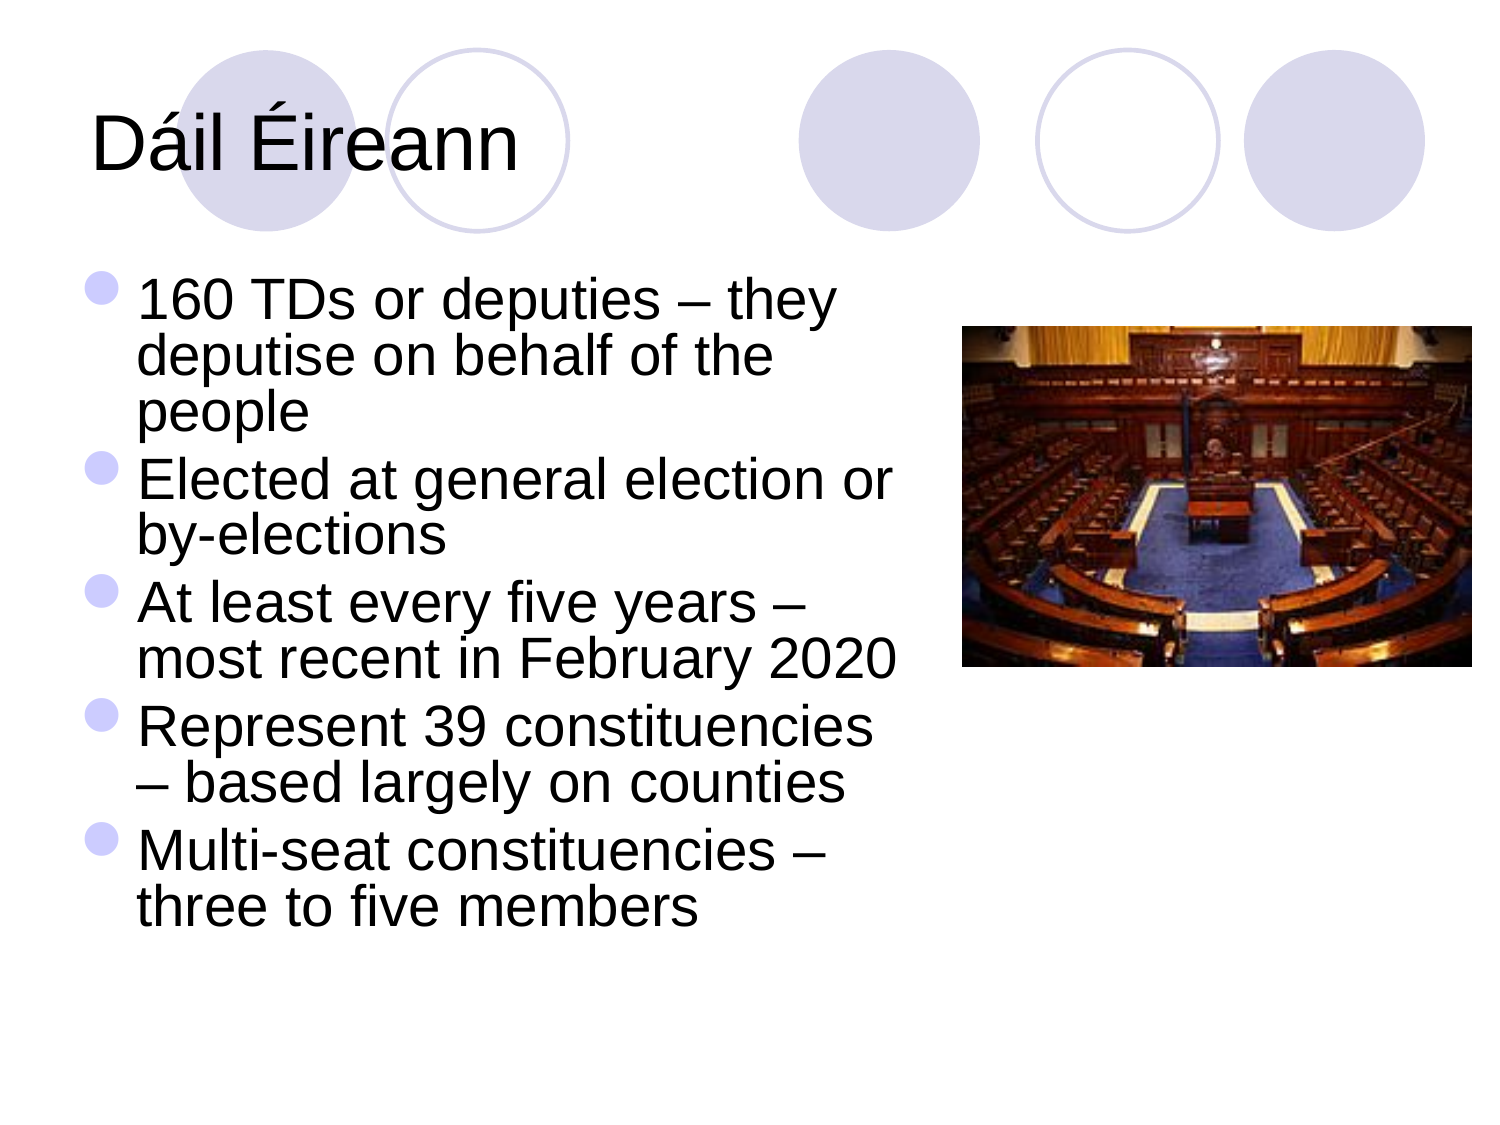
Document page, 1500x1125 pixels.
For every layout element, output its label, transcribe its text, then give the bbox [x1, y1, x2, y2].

list 160 TDs or deputies – they deputise on behalf of the people Elected at general election or by-elections At least every five years – most recent in February 2020 Represent 39 constituencies – based largely on counties Multi-seat constituencies – three to five members [64, 267, 939, 1011]
picture [962, 325, 1472, 668]
title Dáil Éireann [75, 45, 1425, 233]
